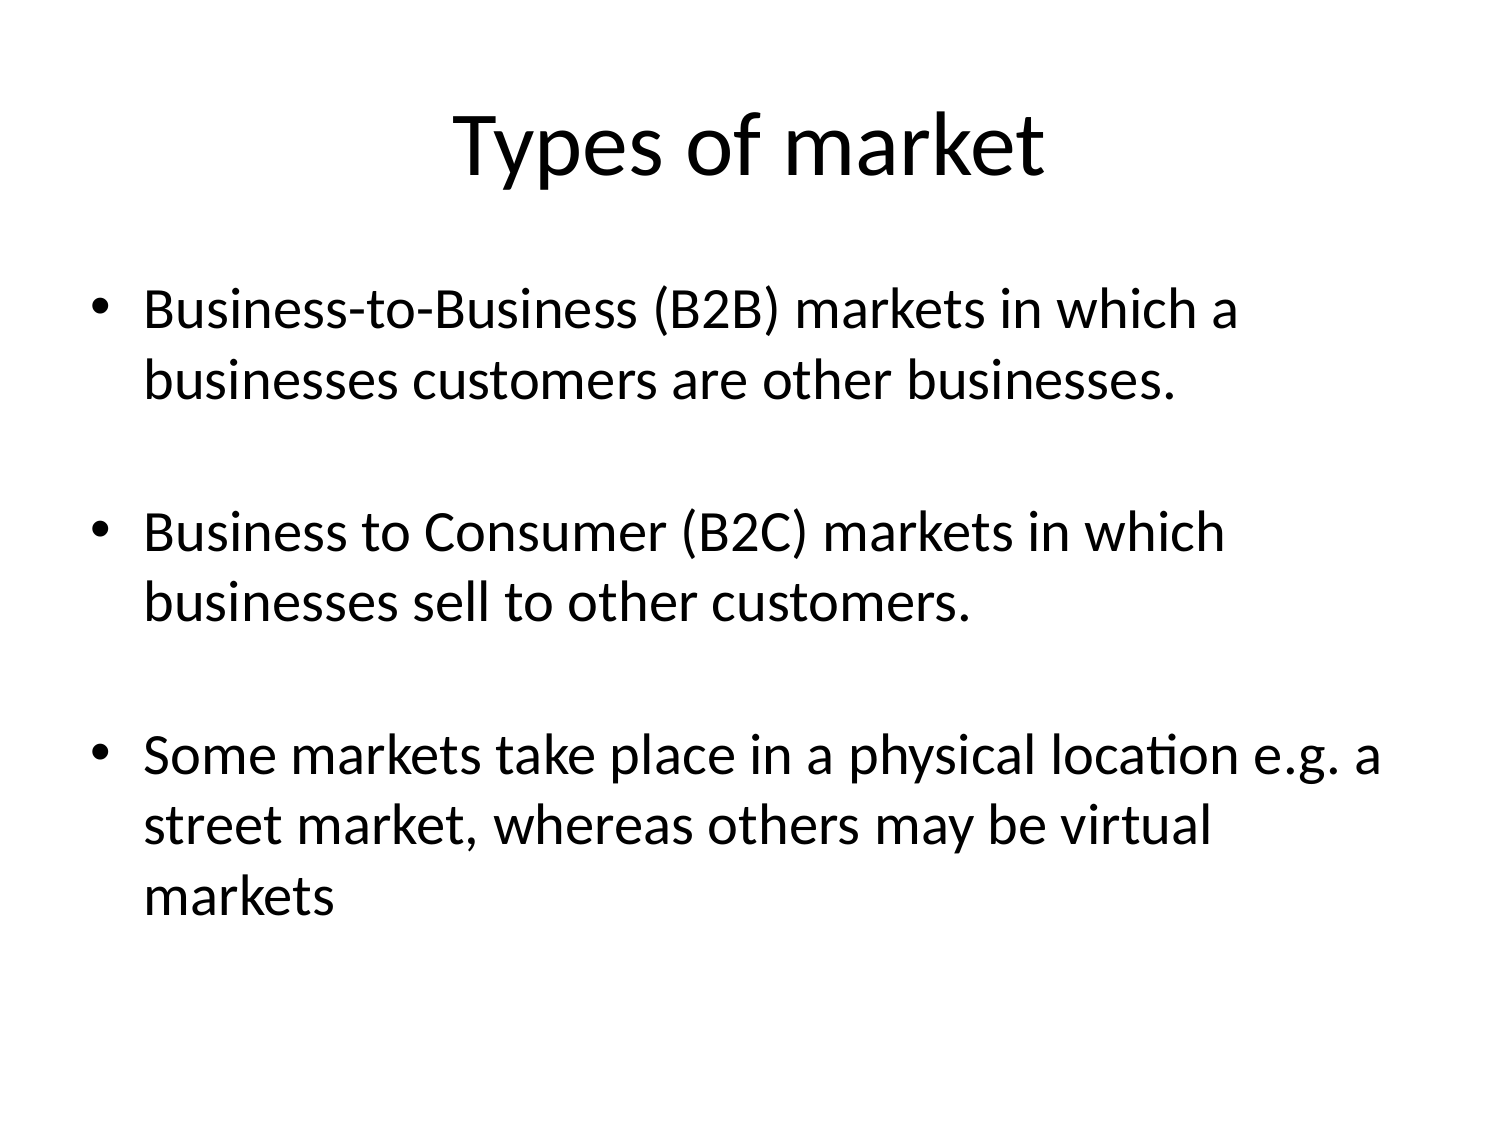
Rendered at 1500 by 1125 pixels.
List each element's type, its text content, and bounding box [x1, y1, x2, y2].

list Business-to-Business (B2B) markets in which a businesses customers are other businesses. Business to Consumer (B2C) markets in which businesses sell to other customers. Some markets take place in a physical location e.g. a street market, whereas others may be virtual markets [75, 262, 1425, 1005]
title Types of market [75, 45, 1425, 233]
